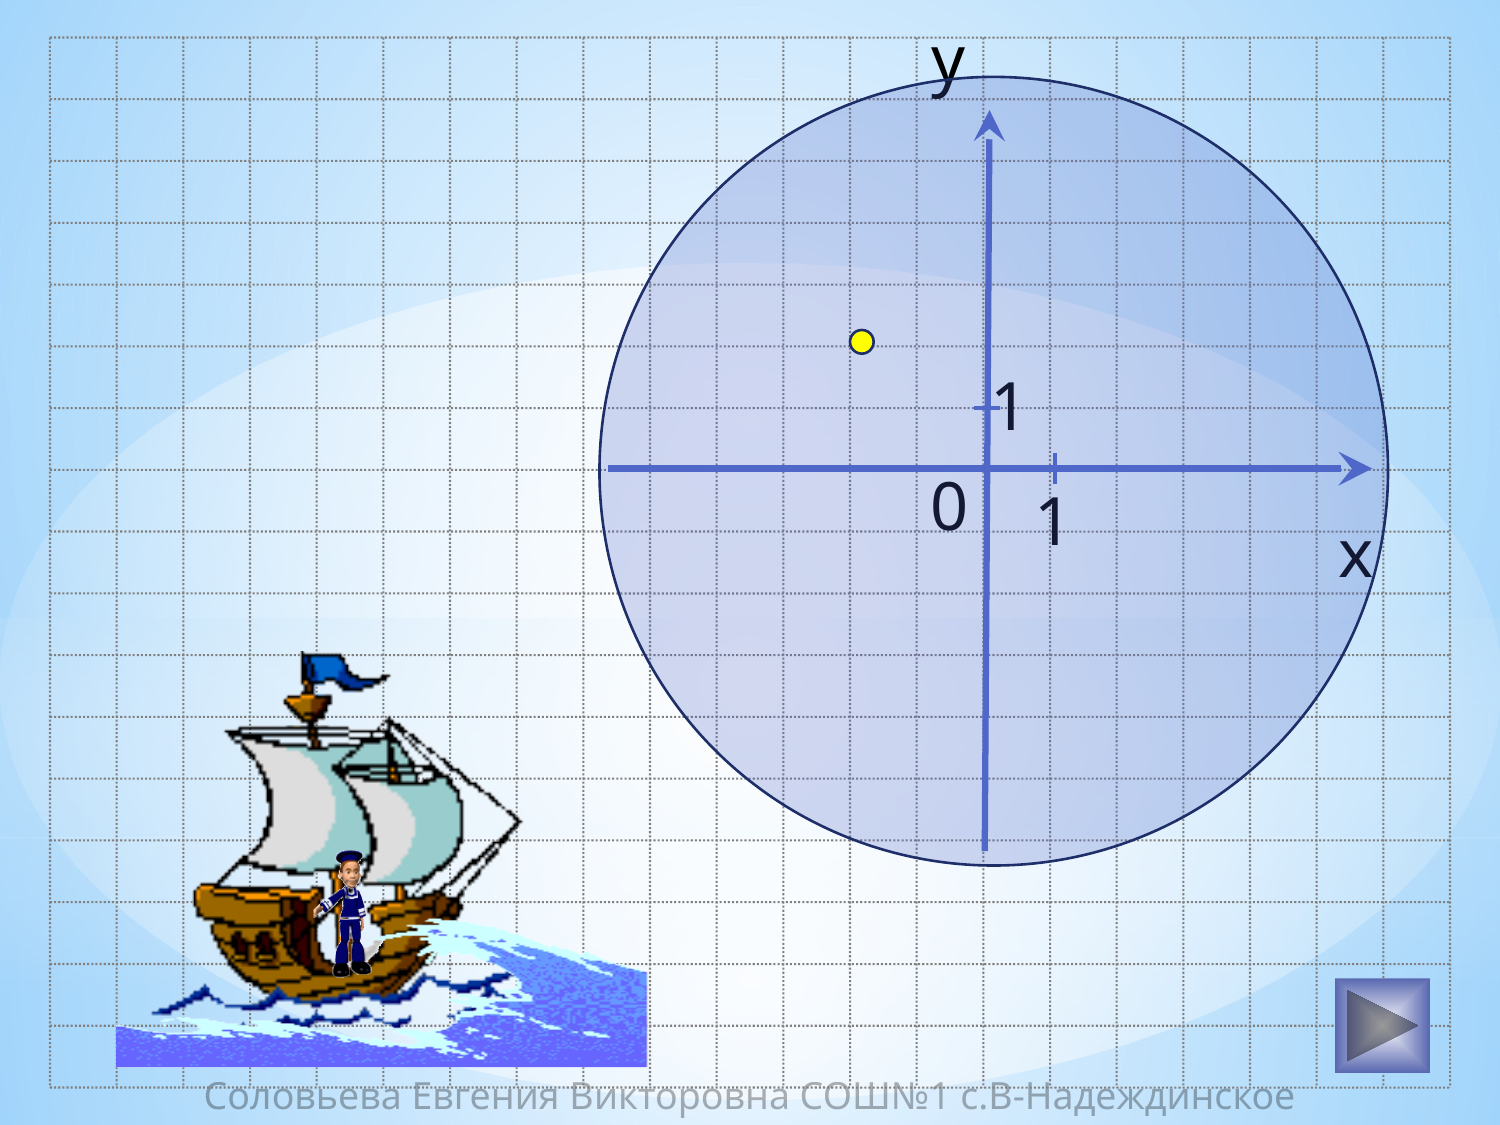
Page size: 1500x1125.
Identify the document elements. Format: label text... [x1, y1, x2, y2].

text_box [607, 109, 1389, 852]
text_box [920, 860, 1067, 867]
text_box y [916, 9, 981, 83]
text_box [1335, 978, 1430, 1073]
picture [116, 651, 651, 1125]
text_box [839, 75, 1149, 107]
